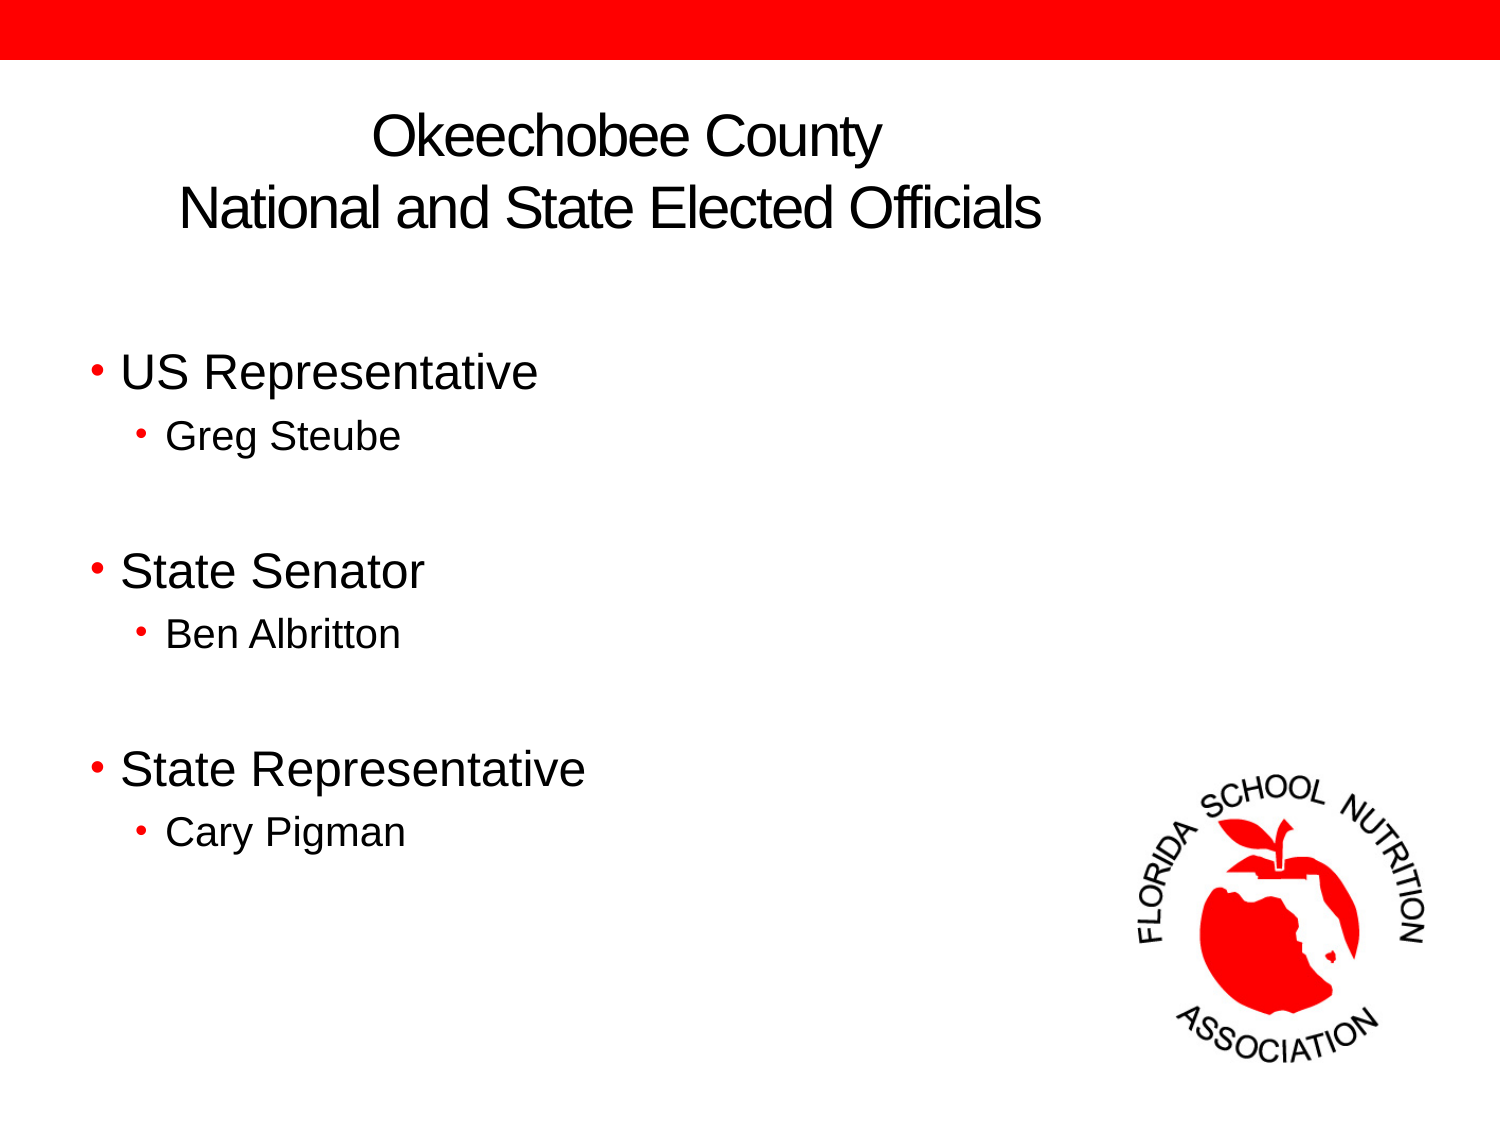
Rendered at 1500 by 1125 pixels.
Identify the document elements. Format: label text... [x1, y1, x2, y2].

title Okeechobee County National and State Elected Officials [75, 87, 1425, 250]
list US Representative Greg Steube State Senator Ben Albritton State Representative Cary Pigman [75, 262, 1425, 1063]
